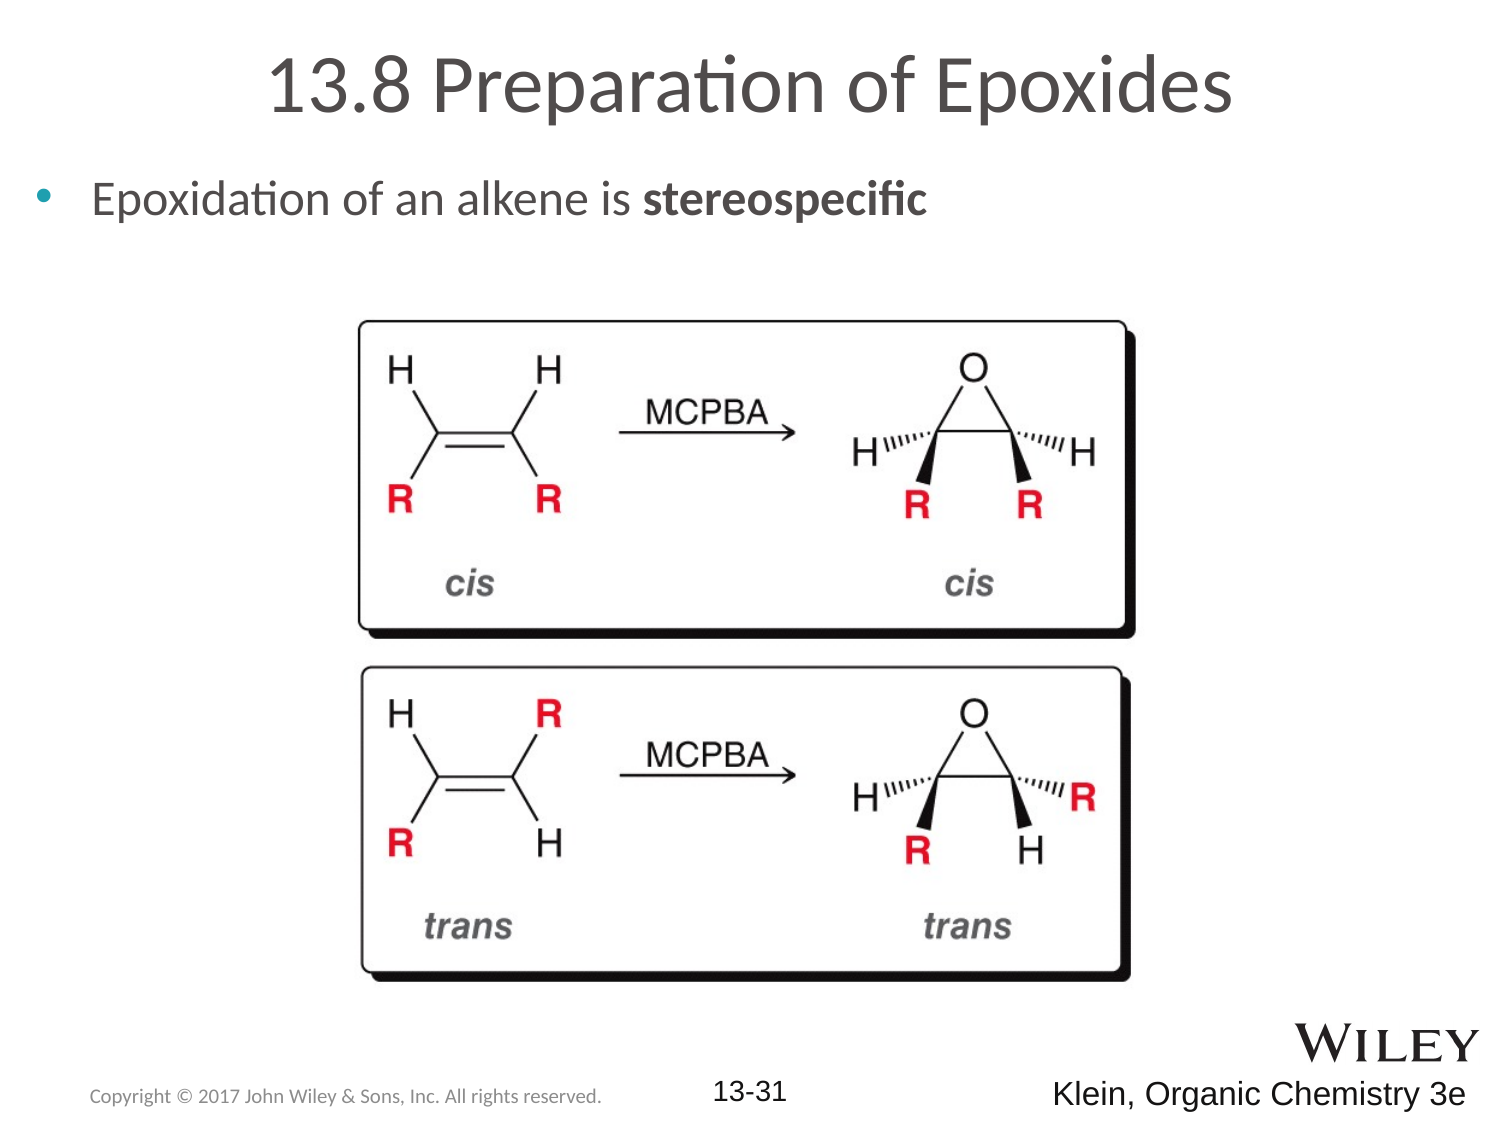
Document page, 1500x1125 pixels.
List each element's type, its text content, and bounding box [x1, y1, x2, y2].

footer Klein, Organic Chemistry 3e [1016, 1065, 1492, 1125]
picture [1292, 1021, 1480, 1065]
slide_number Copyright © 2017 John Wiley & Sons, Inc. All rights reserved. [75, 1065, 575, 1125]
list Epoxidation of an alkene is stereospecific [19, 157, 1446, 1017]
picture [341, 308, 1154, 994]
title 13.8 Preparation of Epoxides [74, 2, 1426, 157]
slide_number 13-31 [575, 1065, 925, 1125]
